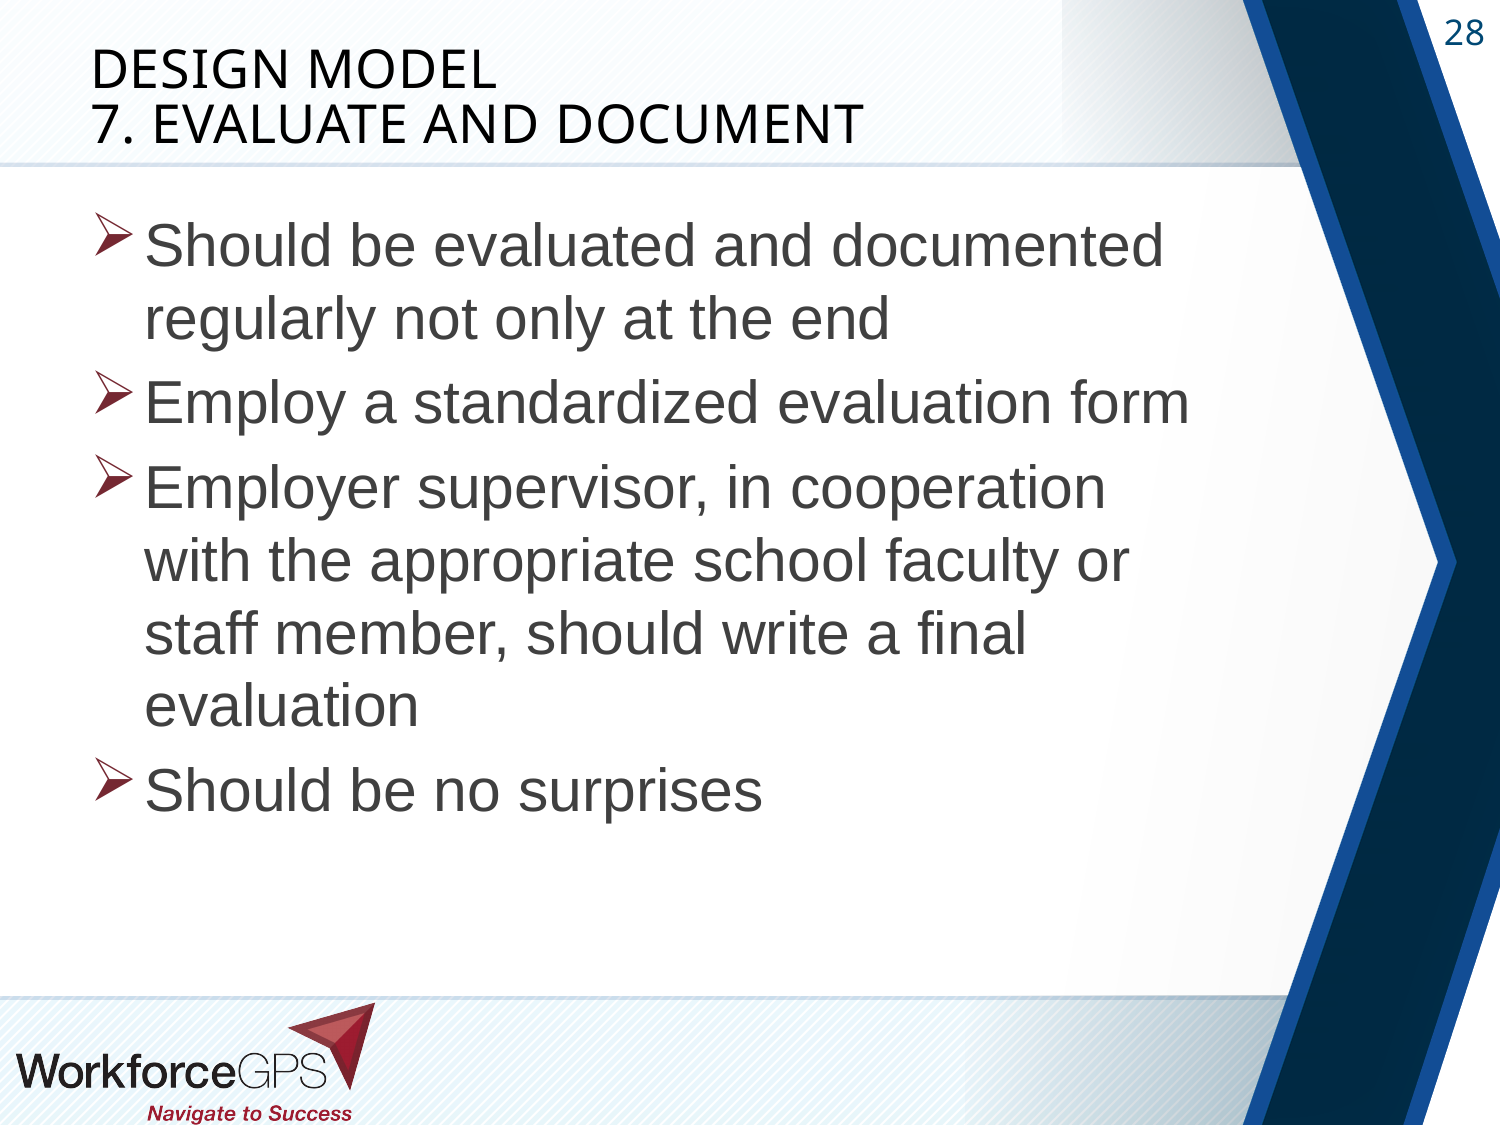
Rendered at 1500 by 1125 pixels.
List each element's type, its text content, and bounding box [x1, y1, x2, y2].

picture [1230, 0, 1500, 1125]
title Design Model 7. Evaluate and Document [75, 35, 1209, 163]
picture [12, 1001, 379, 1125]
list Should be evaluated and documented regularly not only at the end Employ a standardized evaluation form Employer supervisor, in cooperation with the appropriate school faculty or staff member, should write a final evaluation Should be no surprises [75, 198, 1209, 962]
